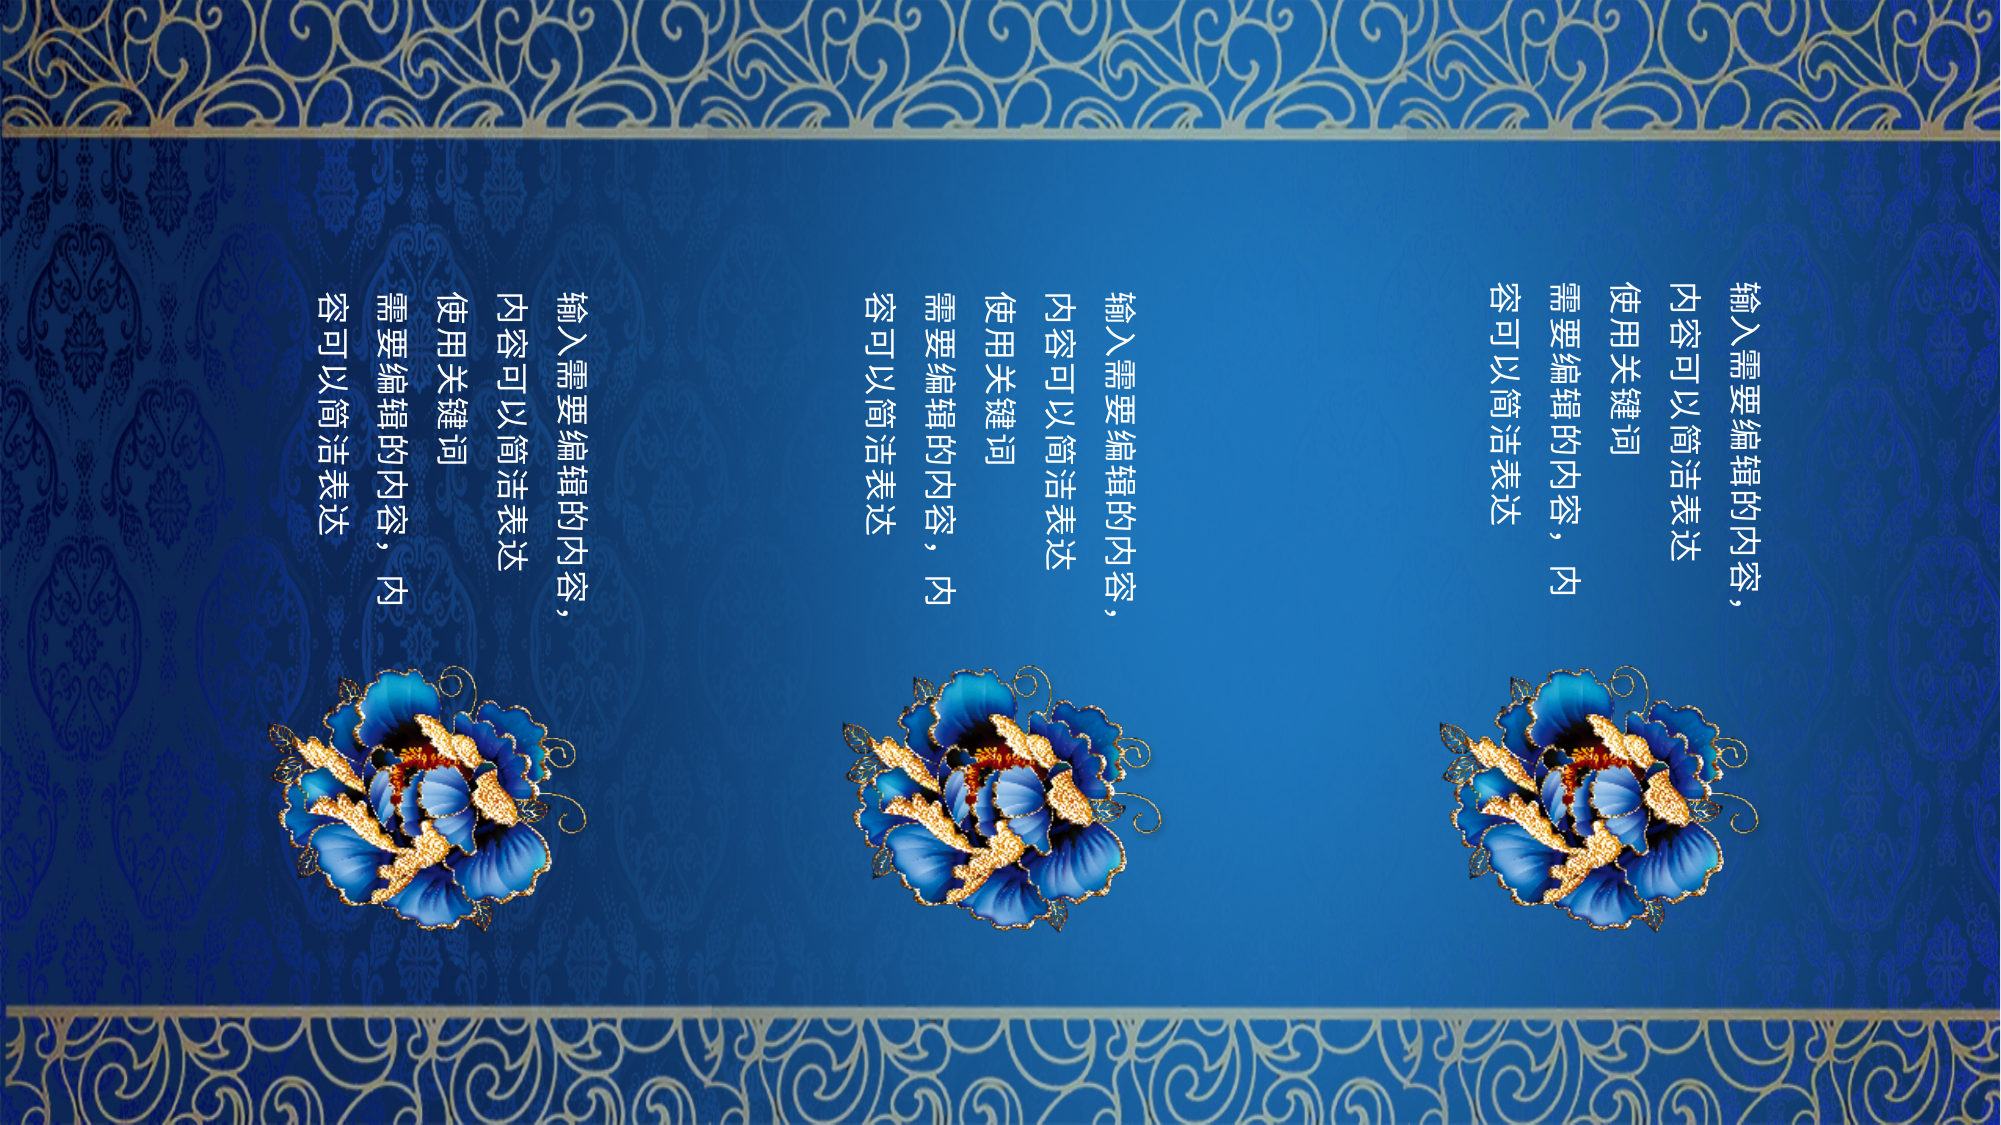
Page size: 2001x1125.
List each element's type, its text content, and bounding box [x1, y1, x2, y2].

picture [0, 0, 2001, 1125]
text_box 输入需要编辑的内容，内容可以简洁表达 使用关键词 需要编辑的内容，内容可以简洁表达 [1400, 267, 1794, 649]
text_box 输入需要编辑的内容，内容可以简洁表达 使用关键词 需要编辑的内容，内容可以简洁表达 [775, 277, 1169, 659]
text_box 输入需要编辑的内容，内容可以简洁表达 使用关键词 需要编辑的内容，内容可以简洁表达 [227, 277, 622, 659]
